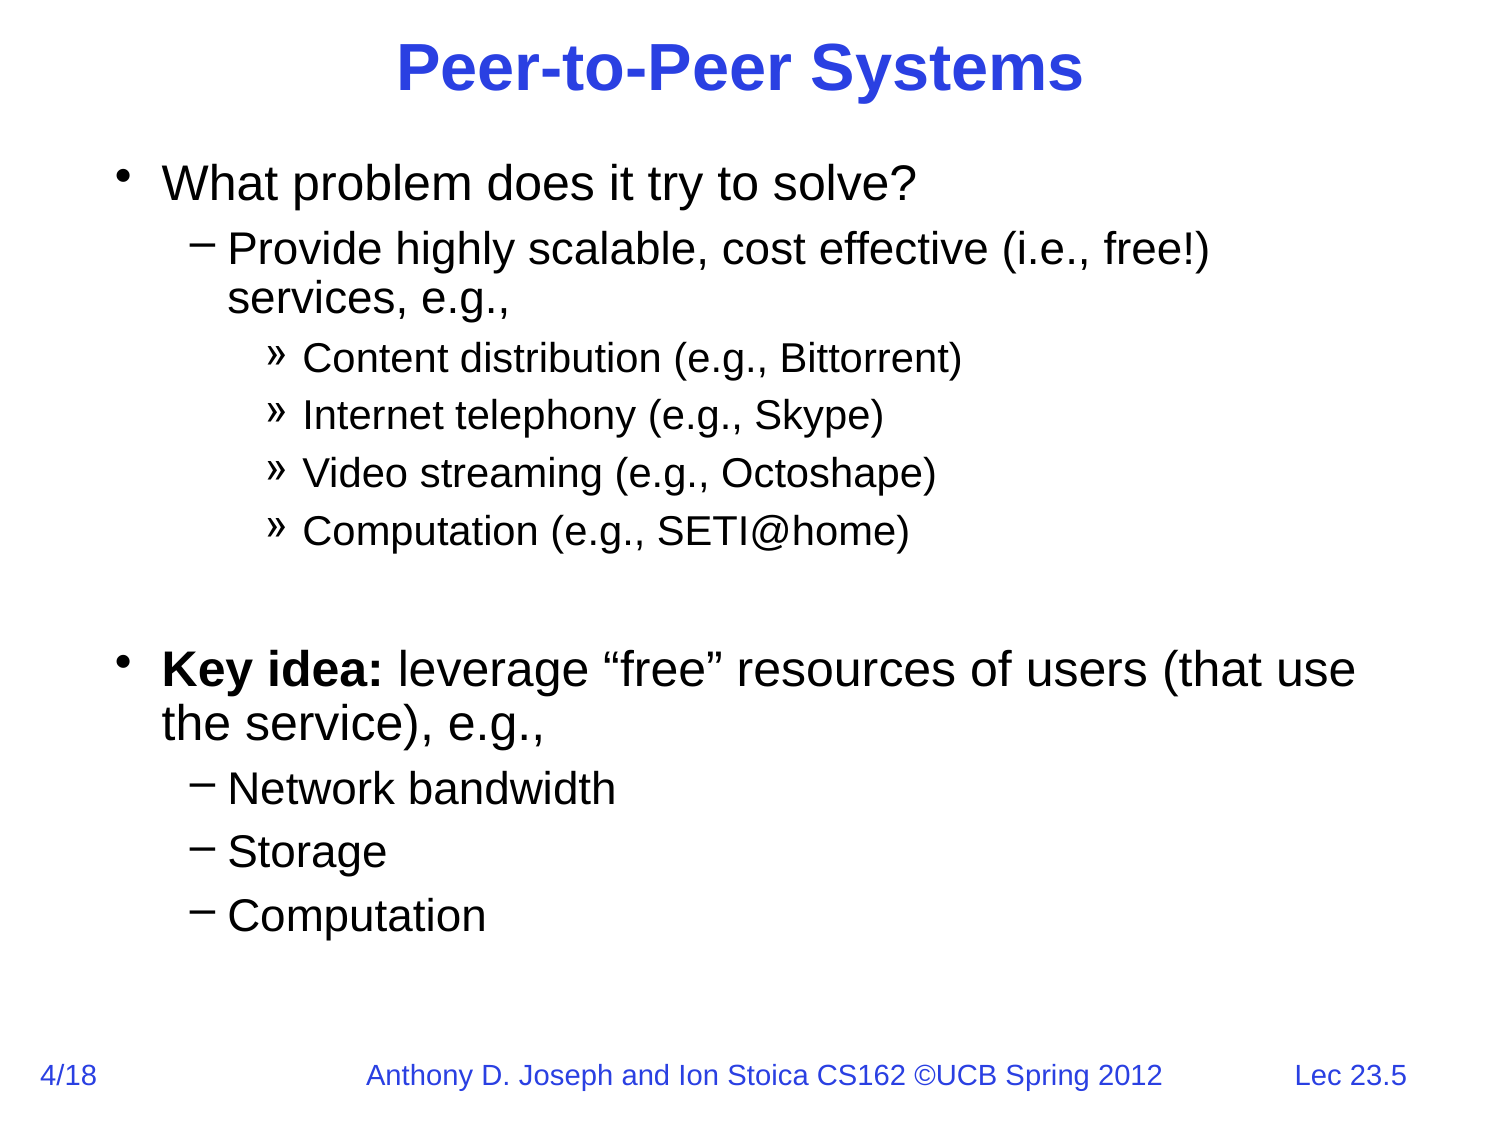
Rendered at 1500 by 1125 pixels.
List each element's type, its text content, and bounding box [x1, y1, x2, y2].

list What problem does it try to solve? Provide highly scalable, cost effective (i.e., free!) services, e.g., Content distribution (e.g., Bittorrent) Internet telephony (e.g., Skype) Video streaming (e.g., Octoshape) Computation (e.g., SETI@home) Key idea: leverage “free” resources of users (that use the service), e.g., Network bandwidth Storage Computation [99, 149, 1401, 988]
title Peer-to-Peer Systems [161, 24, 1339, 113]
